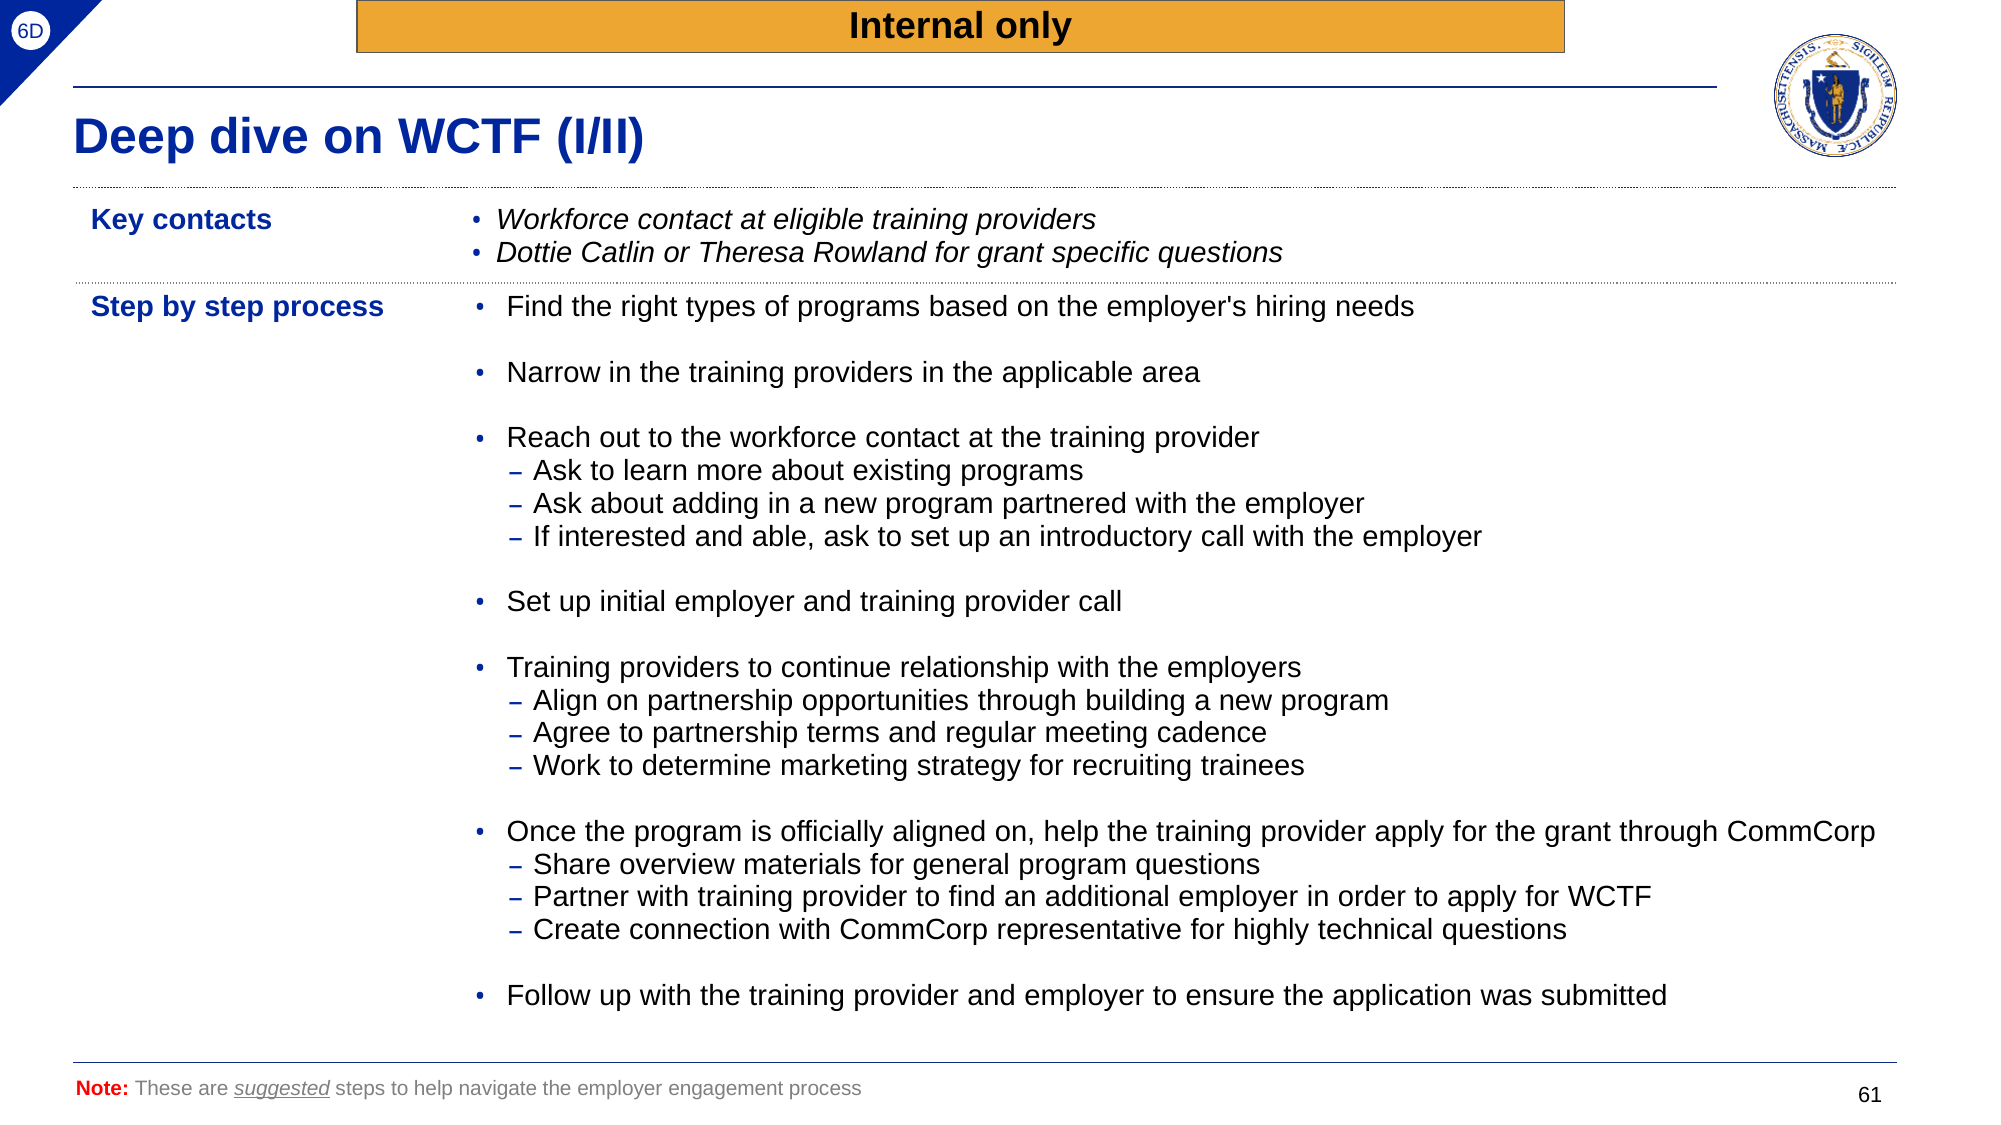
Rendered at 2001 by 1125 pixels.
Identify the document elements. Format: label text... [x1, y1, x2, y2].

table_cell Step by step process [76, 283, 444, 1018]
title Deep dive on WCTF (I/II) [73, 110, 1718, 165]
table_cell Find the right types of programs based on the employer's hiring needs Narrow in the training providers in the applicable area Reach out to the workforce contact at the training provider Ask to learn more about existing programs Ask about adding in a new program partnered with the employer If interested and able, ask to set up an introductory call with the employer Set up initial employer and training provider call Training providers to continue relationship with the employers Align on partnership opportunities through building a new program Agree to partnership terms and regular meeting cadence Work to determine marketing strategy for recruiting trainees Once the program is officially aligned on, help the training provider apply for the grant through CommCorp Share overview materials for general program questions Partner with training provider to find an additional employer in order to apply for WCTF Create connection with CommCorp representative for highly technical questions Follow up with the training provider and employer to ensure the application was submitted [444, 283, 1897, 1018]
table_header Key contacts [76, 196, 444, 283]
table_header Workforce contact at eligible training providers Dottie Catlin or Theresa Rowland for grant specific questions [444, 196, 1897, 283]
text_box Internal only [356, 0, 1565, 53]
text_box 6D [11, 11, 51, 51]
picture [1774, 34, 1897, 157]
text_box [0, 0, 103, 107]
text_box Note: These are suggested steps to help navigate the employer engagement process [75, 1077, 1111, 1101]
